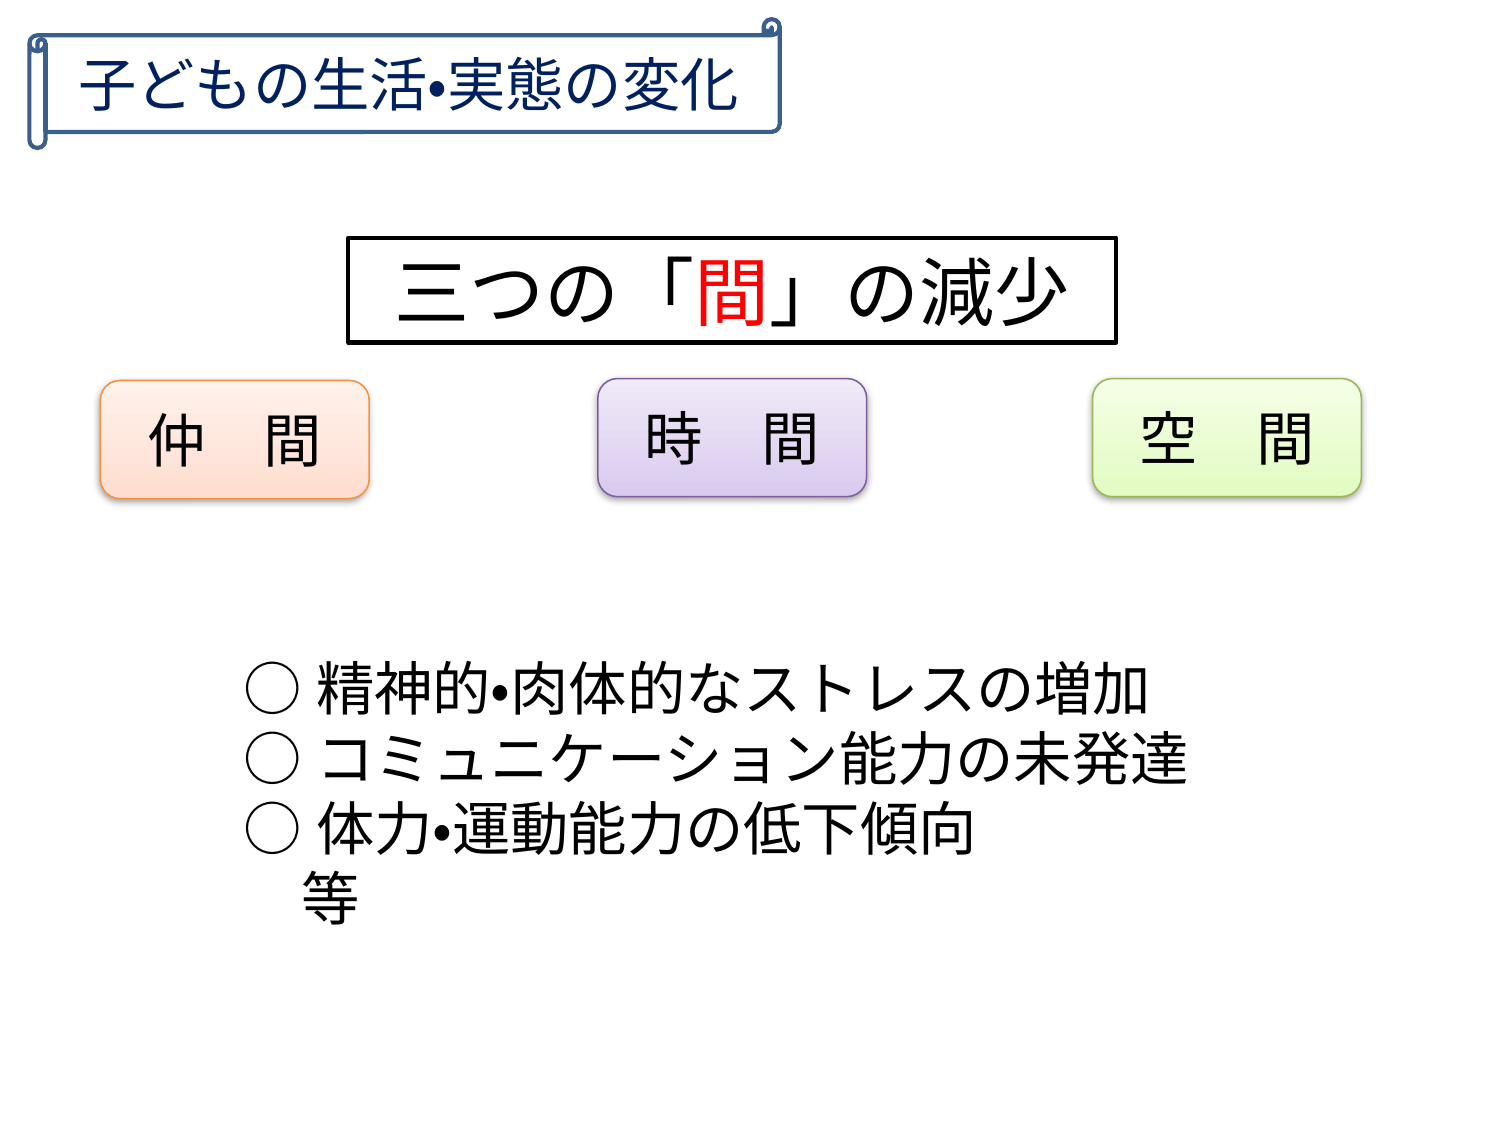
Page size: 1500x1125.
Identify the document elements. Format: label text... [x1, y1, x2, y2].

text_box 三つの「間」の減少 [346, 236, 1118, 345]
text_box 子どもの生活・実態の変化 [27, 17, 782, 151]
text_box ○精神的・肉体的なストレスの増加 ○コミュニケーション能力の未発達 ○体力・運動能力の低下傾向 等 [229, 645, 1281, 940]
text_box 空 間 [1091, 377, 1363, 498]
text_box 仲 間 [99, 379, 370, 500]
text_box 時 間 [597, 377, 868, 498]
